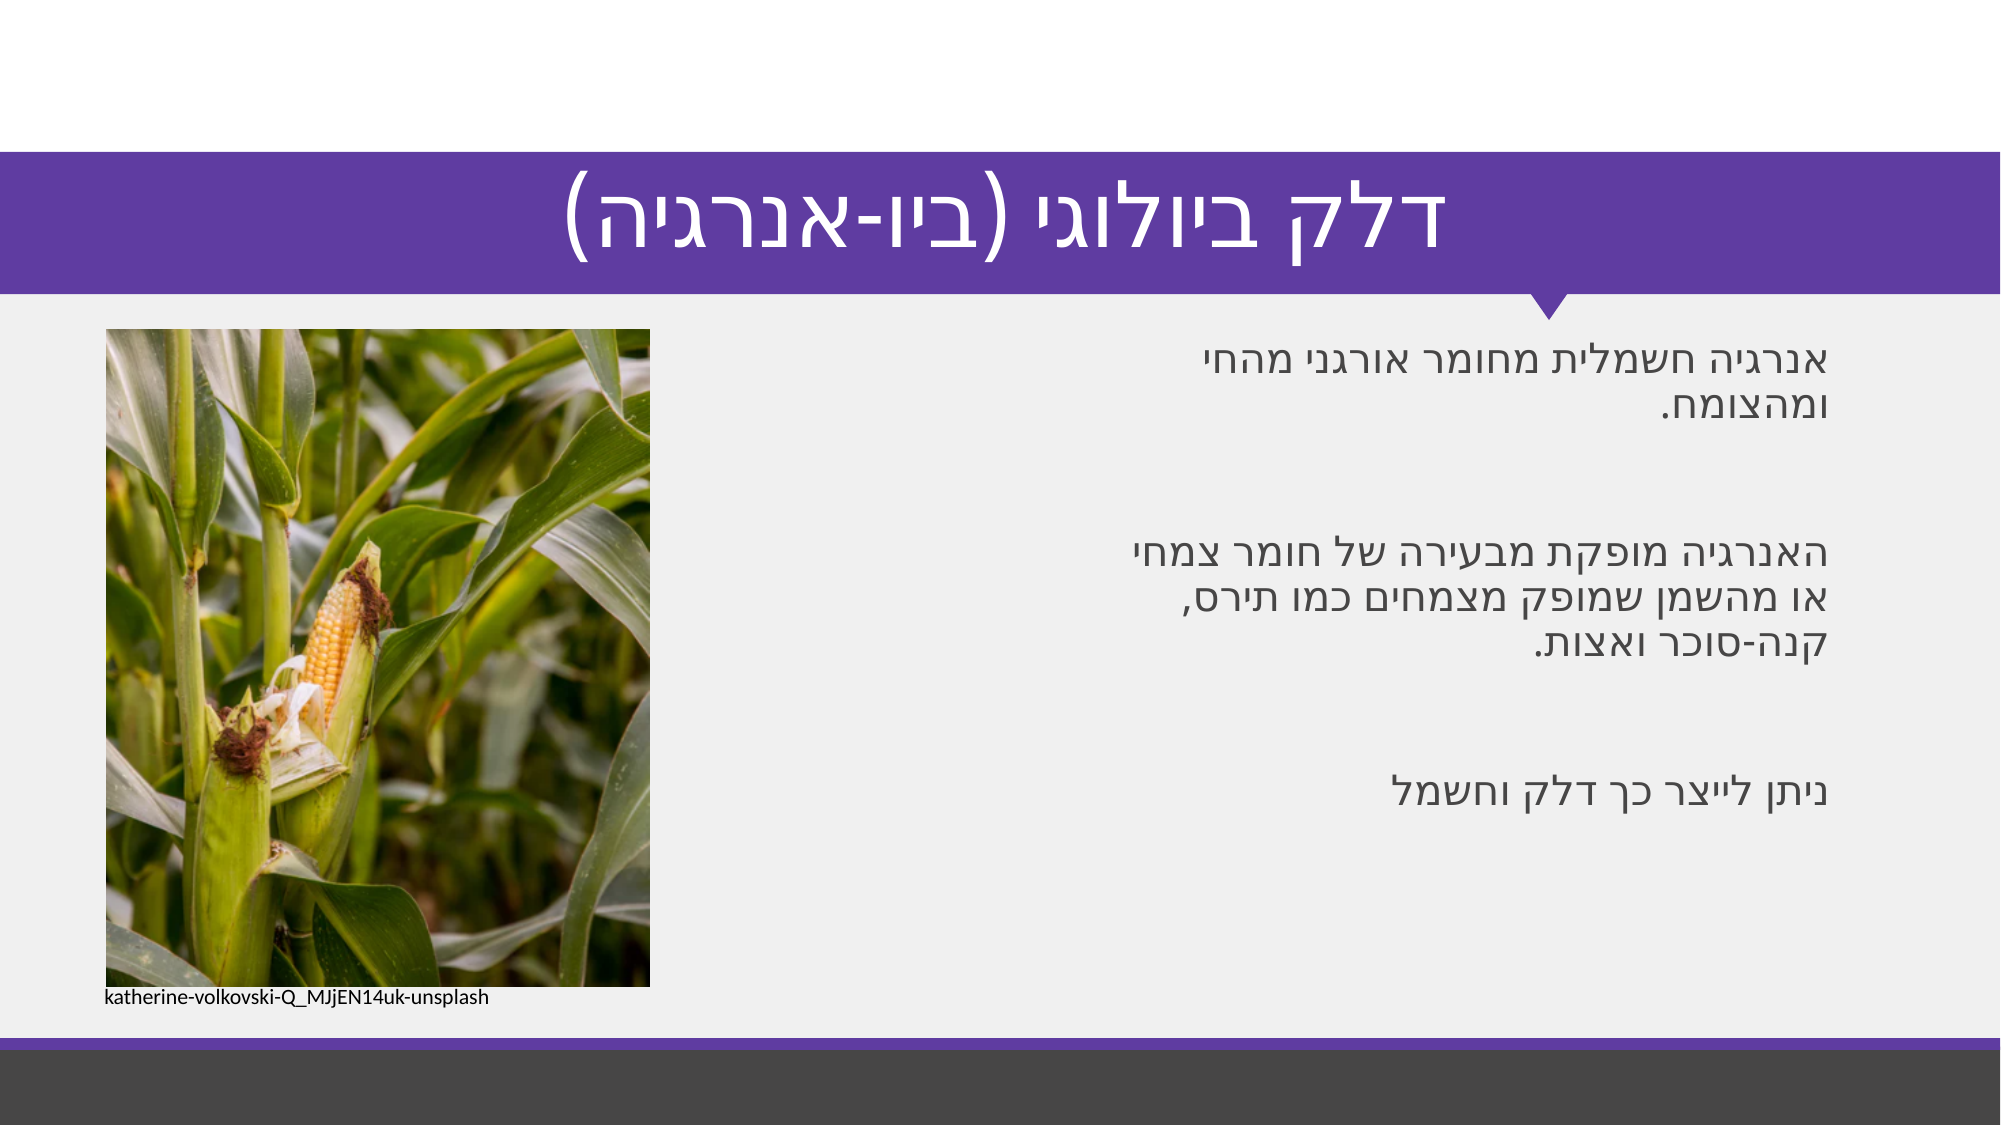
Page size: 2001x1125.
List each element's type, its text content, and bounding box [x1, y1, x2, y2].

list אנרגיה חשמלית מחומר אורגני מהחי ומהצומח. האנרגיה מופקת מבעירה של חומר צמחי או מהשמן שמופק מצמחים כמו תירס, קנה-סוכר ואצות. ניתן לייצר כך דלק וחשמל [1095, 329, 1830, 890]
text_box katherine-volkovski-Q_MJjEN14uk-unsplash [89, 975, 713, 1017]
title דלק ביולוגי (ביו-אנרגיה) [180, 36, 1830, 275]
picture [106, 329, 650, 987]
